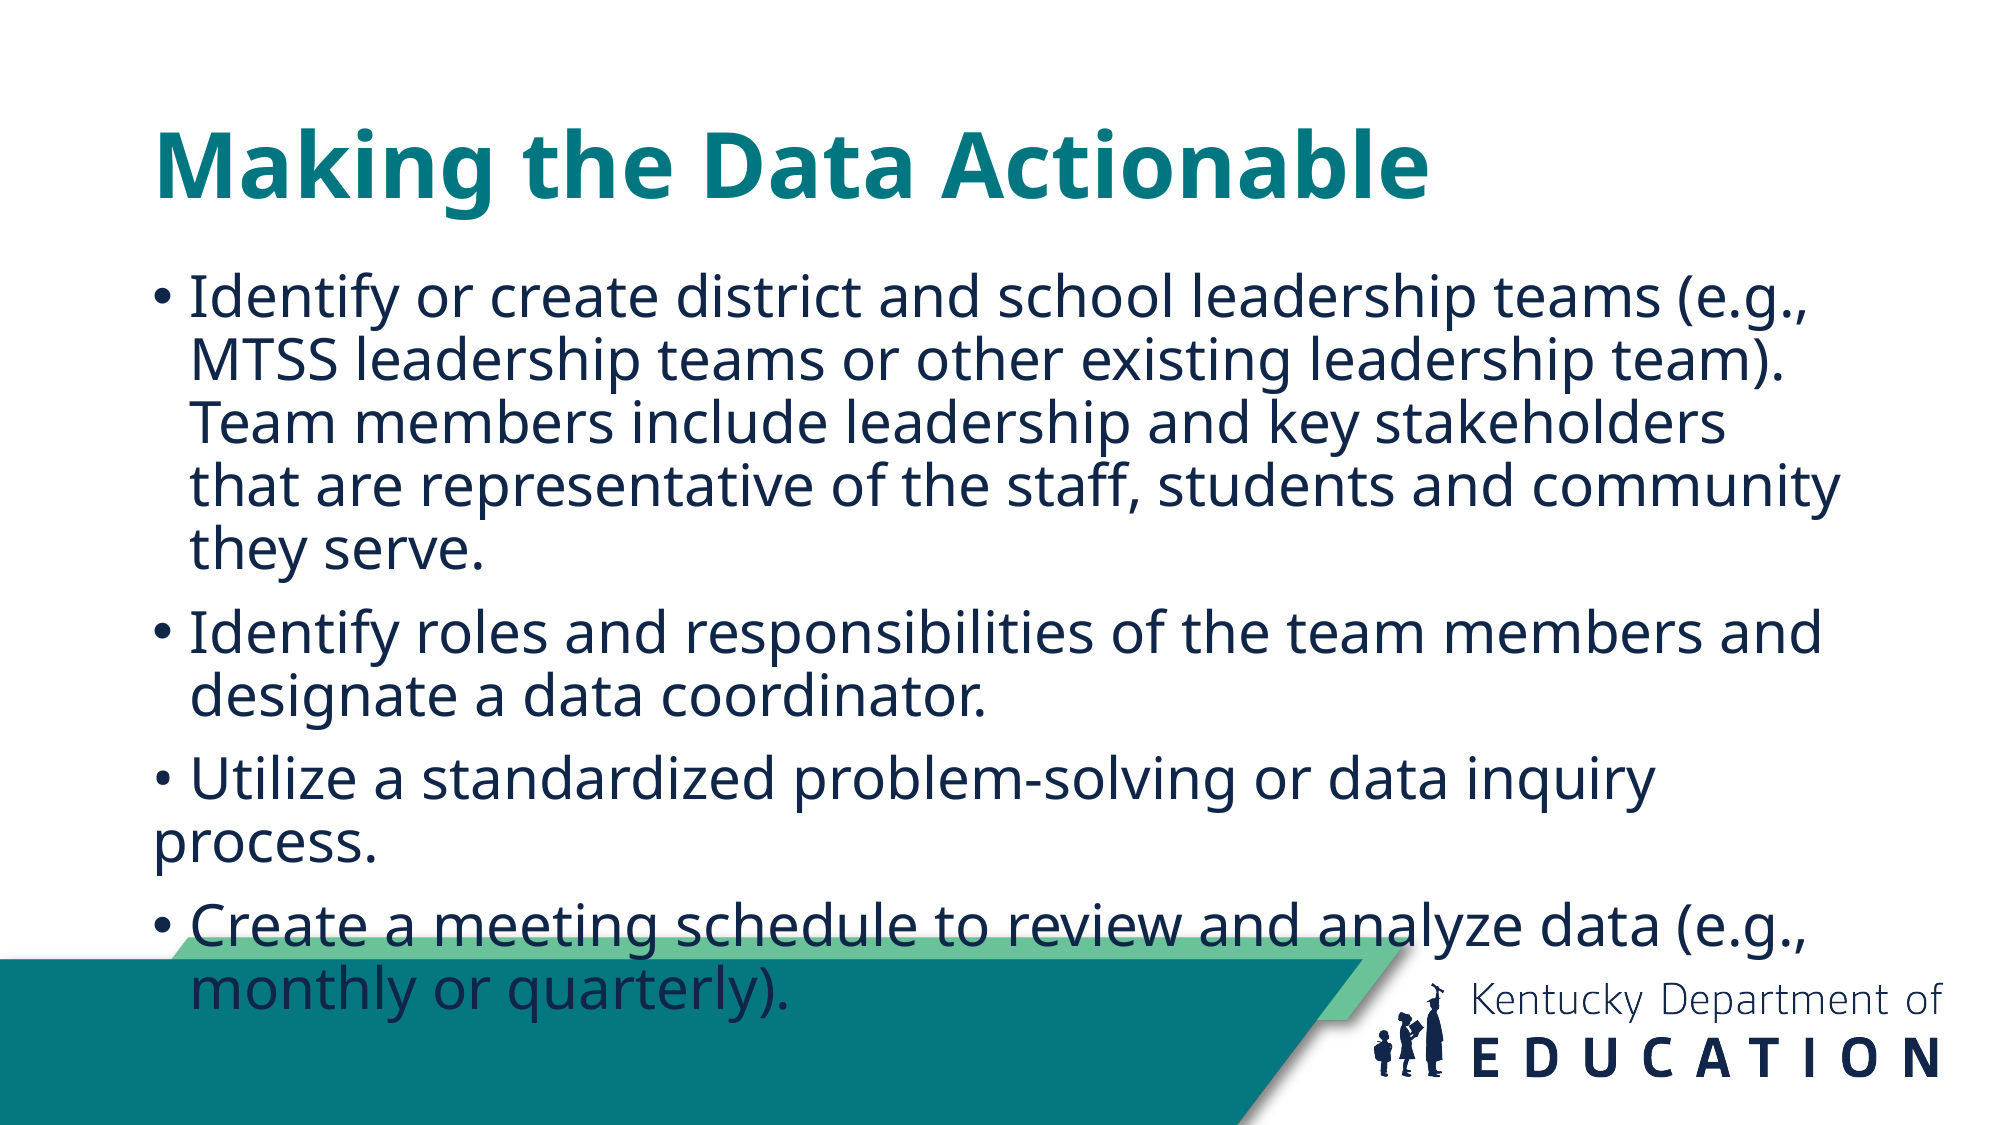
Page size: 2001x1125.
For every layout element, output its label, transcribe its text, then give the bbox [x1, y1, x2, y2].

title Making the Data Actionable [137, 59, 1863, 259]
list Identify or create district and school leadership teams (e.g., MTSS leadership teams or other existing leadership team). Team members include leadership and key stakeholders that are representative of the staff, students and community they serve. Identify roles and responsibilities of the team members and designate a data coordinator. • Utilize a standardized problem-solving or data inquiry process. Create a meeting schedule to review and analyze data (e.g., monthly or quarterly). [137, 259, 1863, 910]
picture [0, 0, 2001, 1125]
